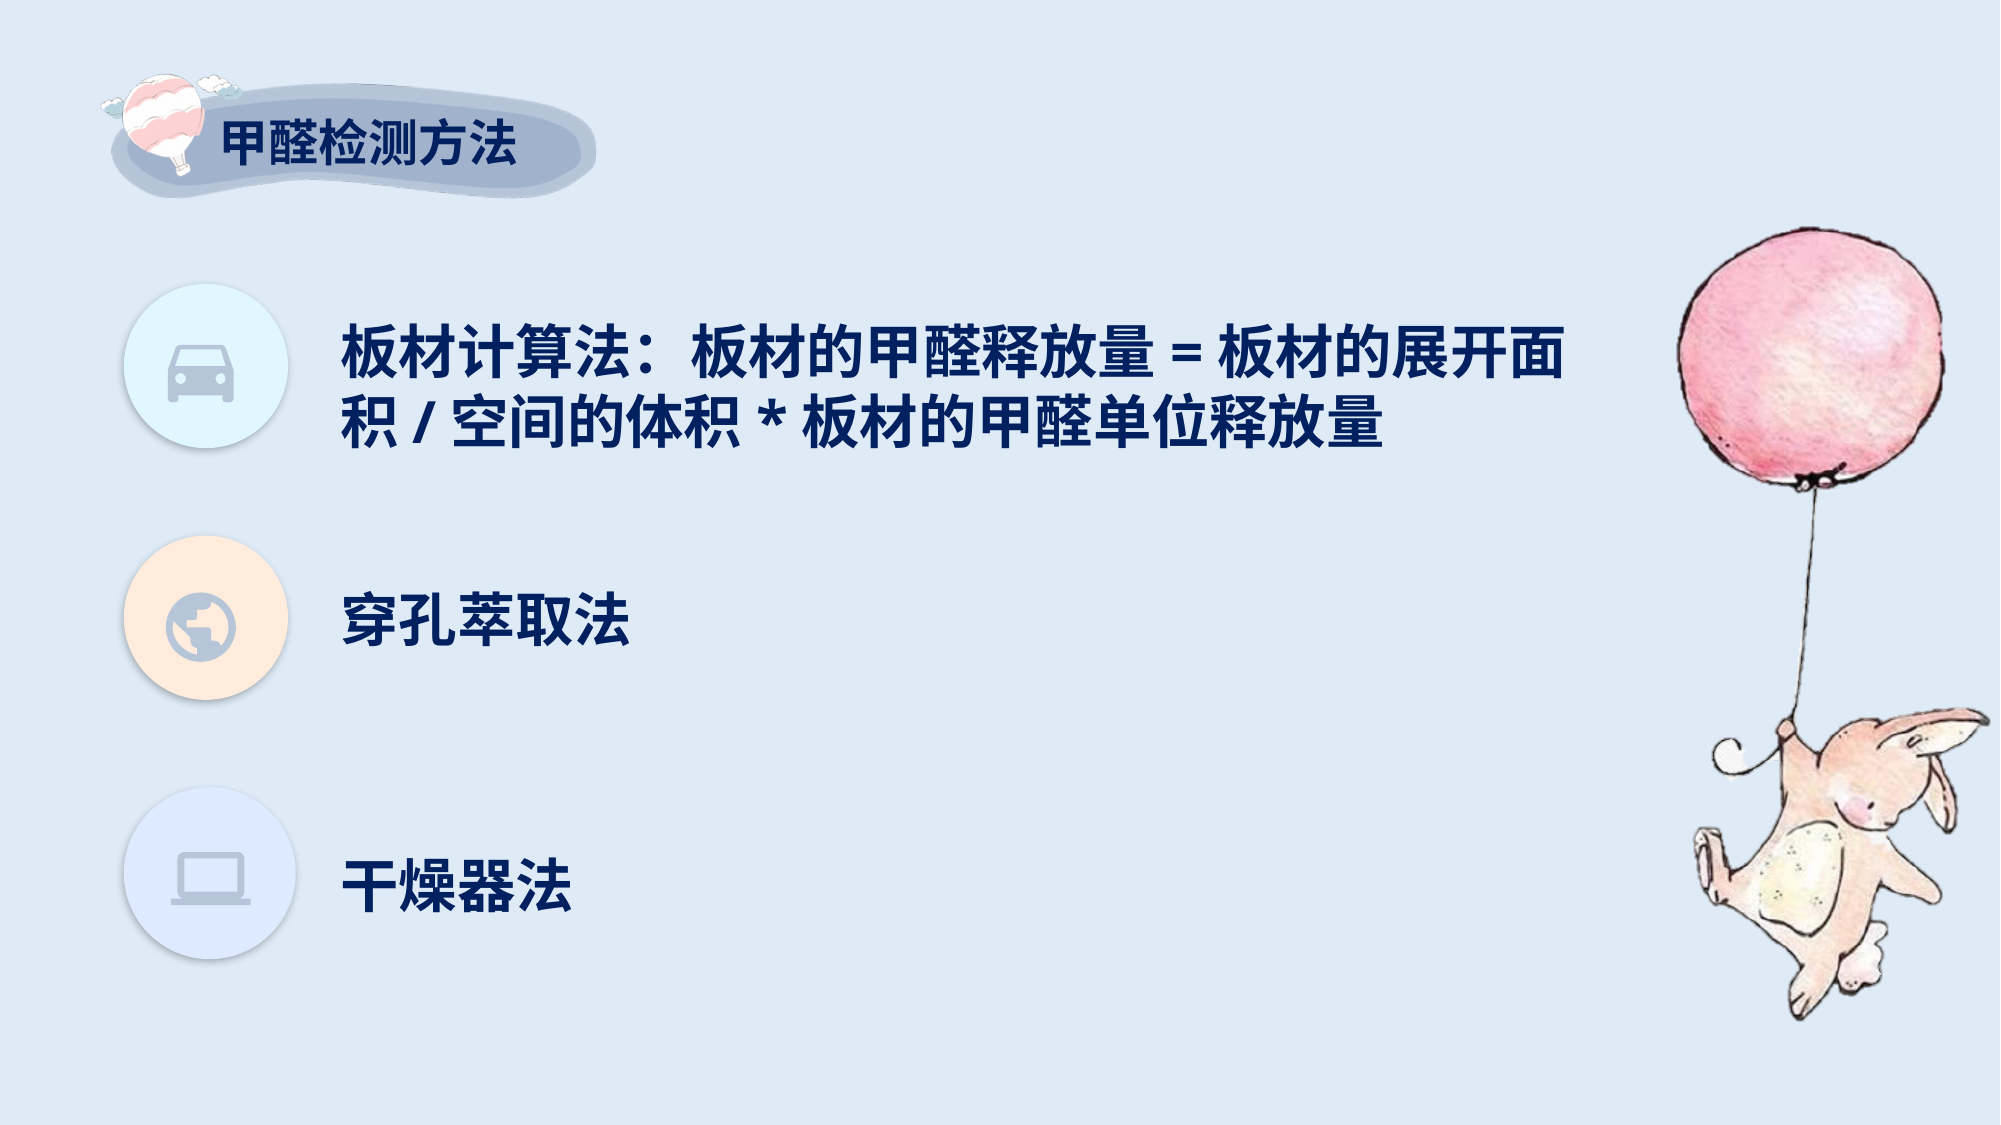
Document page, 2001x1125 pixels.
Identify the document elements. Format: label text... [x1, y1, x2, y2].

text_box [165, 592, 236, 662]
text_box [123, 786, 297, 960]
text_box 穿孔萃取法 [325, 575, 935, 661]
text_box [123, 283, 289, 449]
text_box [123, 535, 289, 701]
text_box [171, 852, 251, 906]
picture [1527, 180, 2000, 1104]
text_box 板材计算法：板材的甲醛释放量=板材的展开面积/空间的体积*板材的甲醛单位释放量 [325, 307, 1527, 463]
text_box [167, 344, 234, 403]
text_box 干燥器法 [325, 841, 935, 927]
picture [75, 61, 599, 222]
